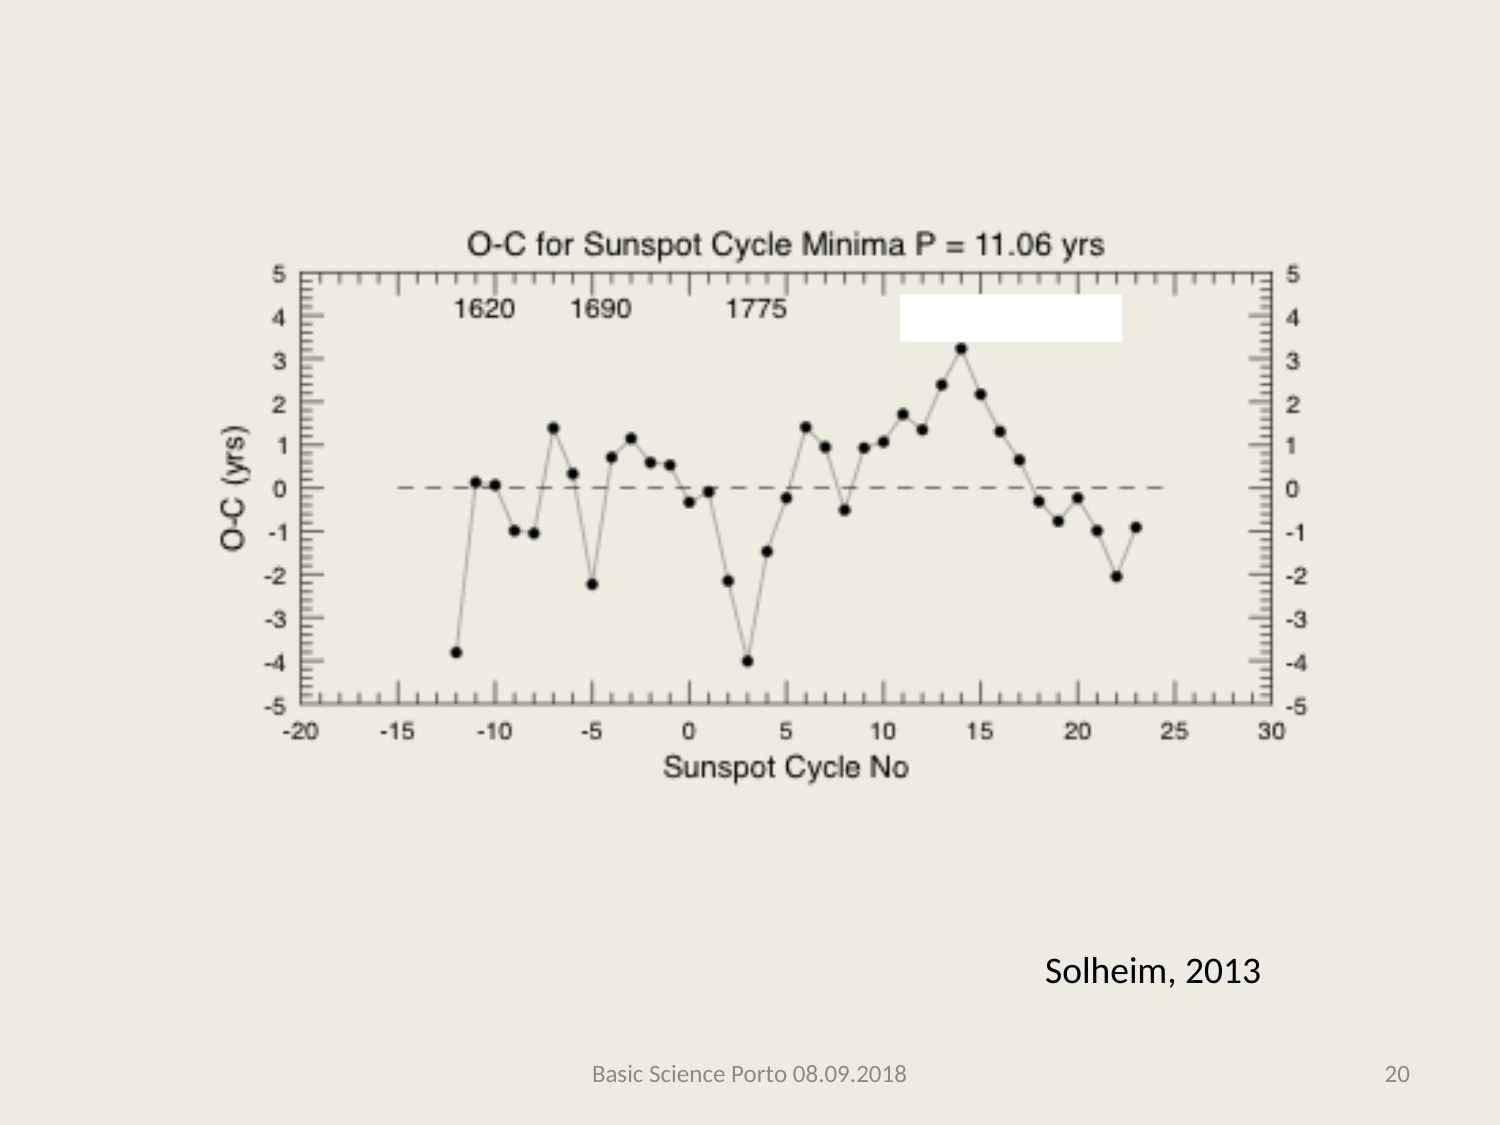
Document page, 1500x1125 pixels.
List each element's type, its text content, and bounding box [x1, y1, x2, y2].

footer Basic Science Porto 08.09.2018 [512, 1042, 988, 1103]
text_box Solheim, 2013 [1030, 938, 1342, 999]
slide_number 20 [1074, 1042, 1425, 1103]
picture [91, 180, 1484, 801]
